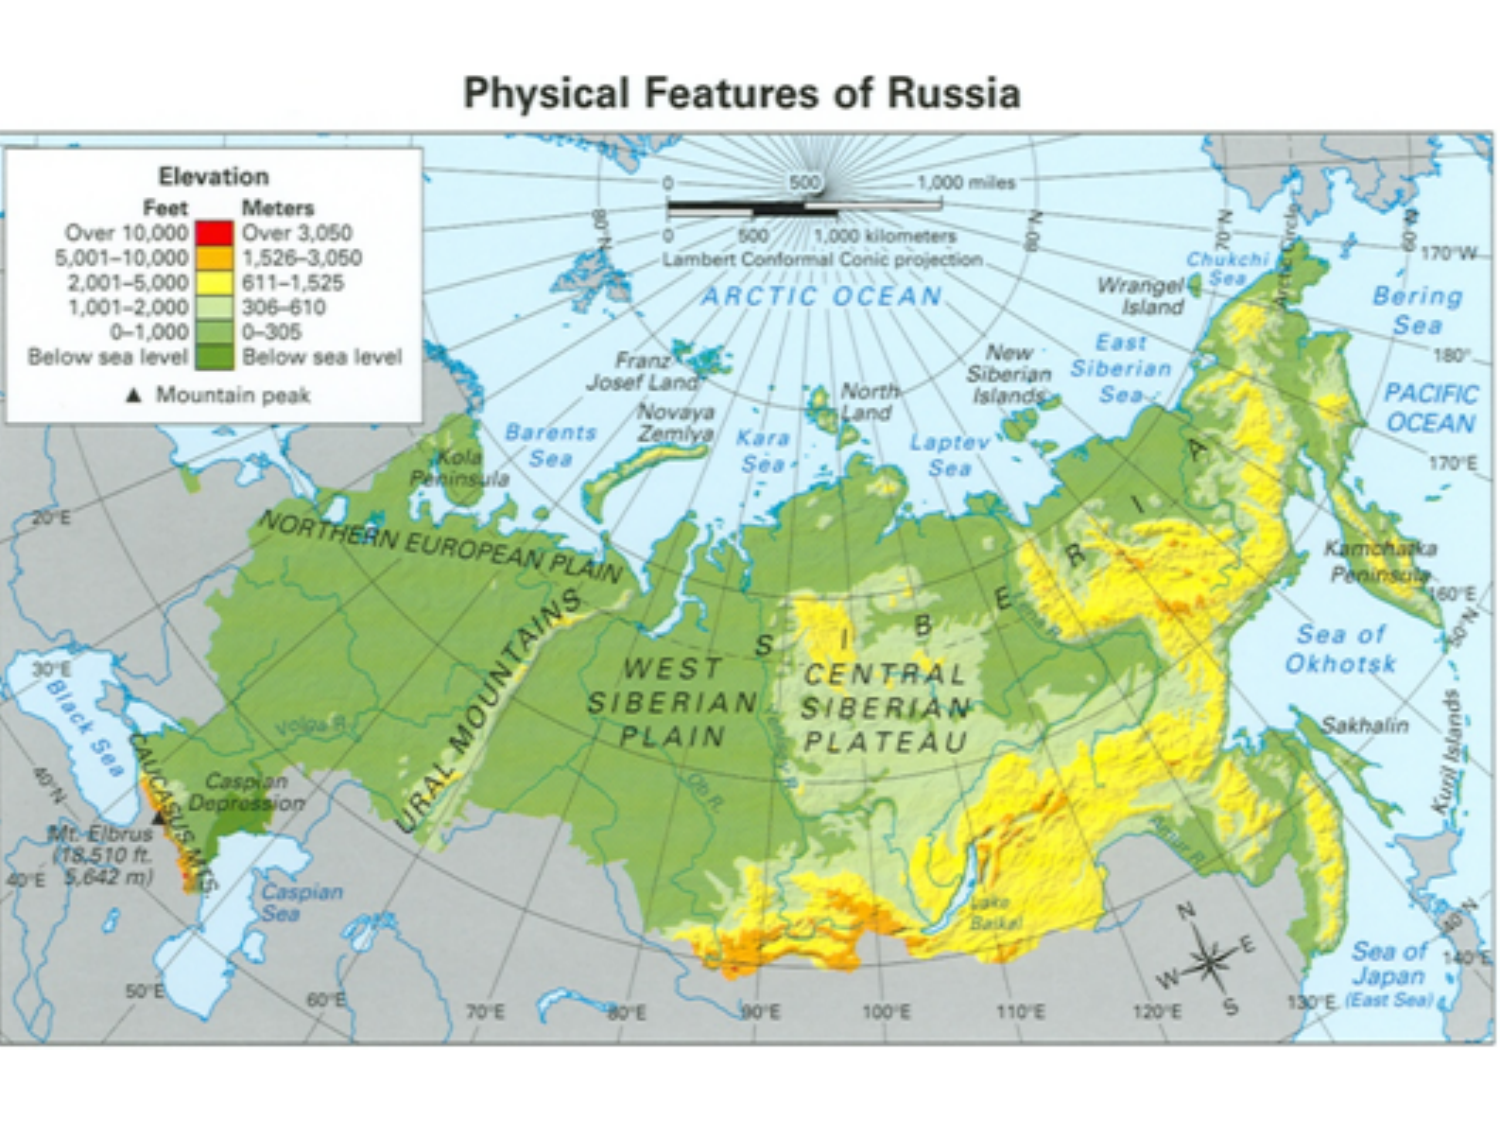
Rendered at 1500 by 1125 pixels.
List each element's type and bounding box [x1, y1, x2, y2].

picture [0, 74, 1500, 1051]
